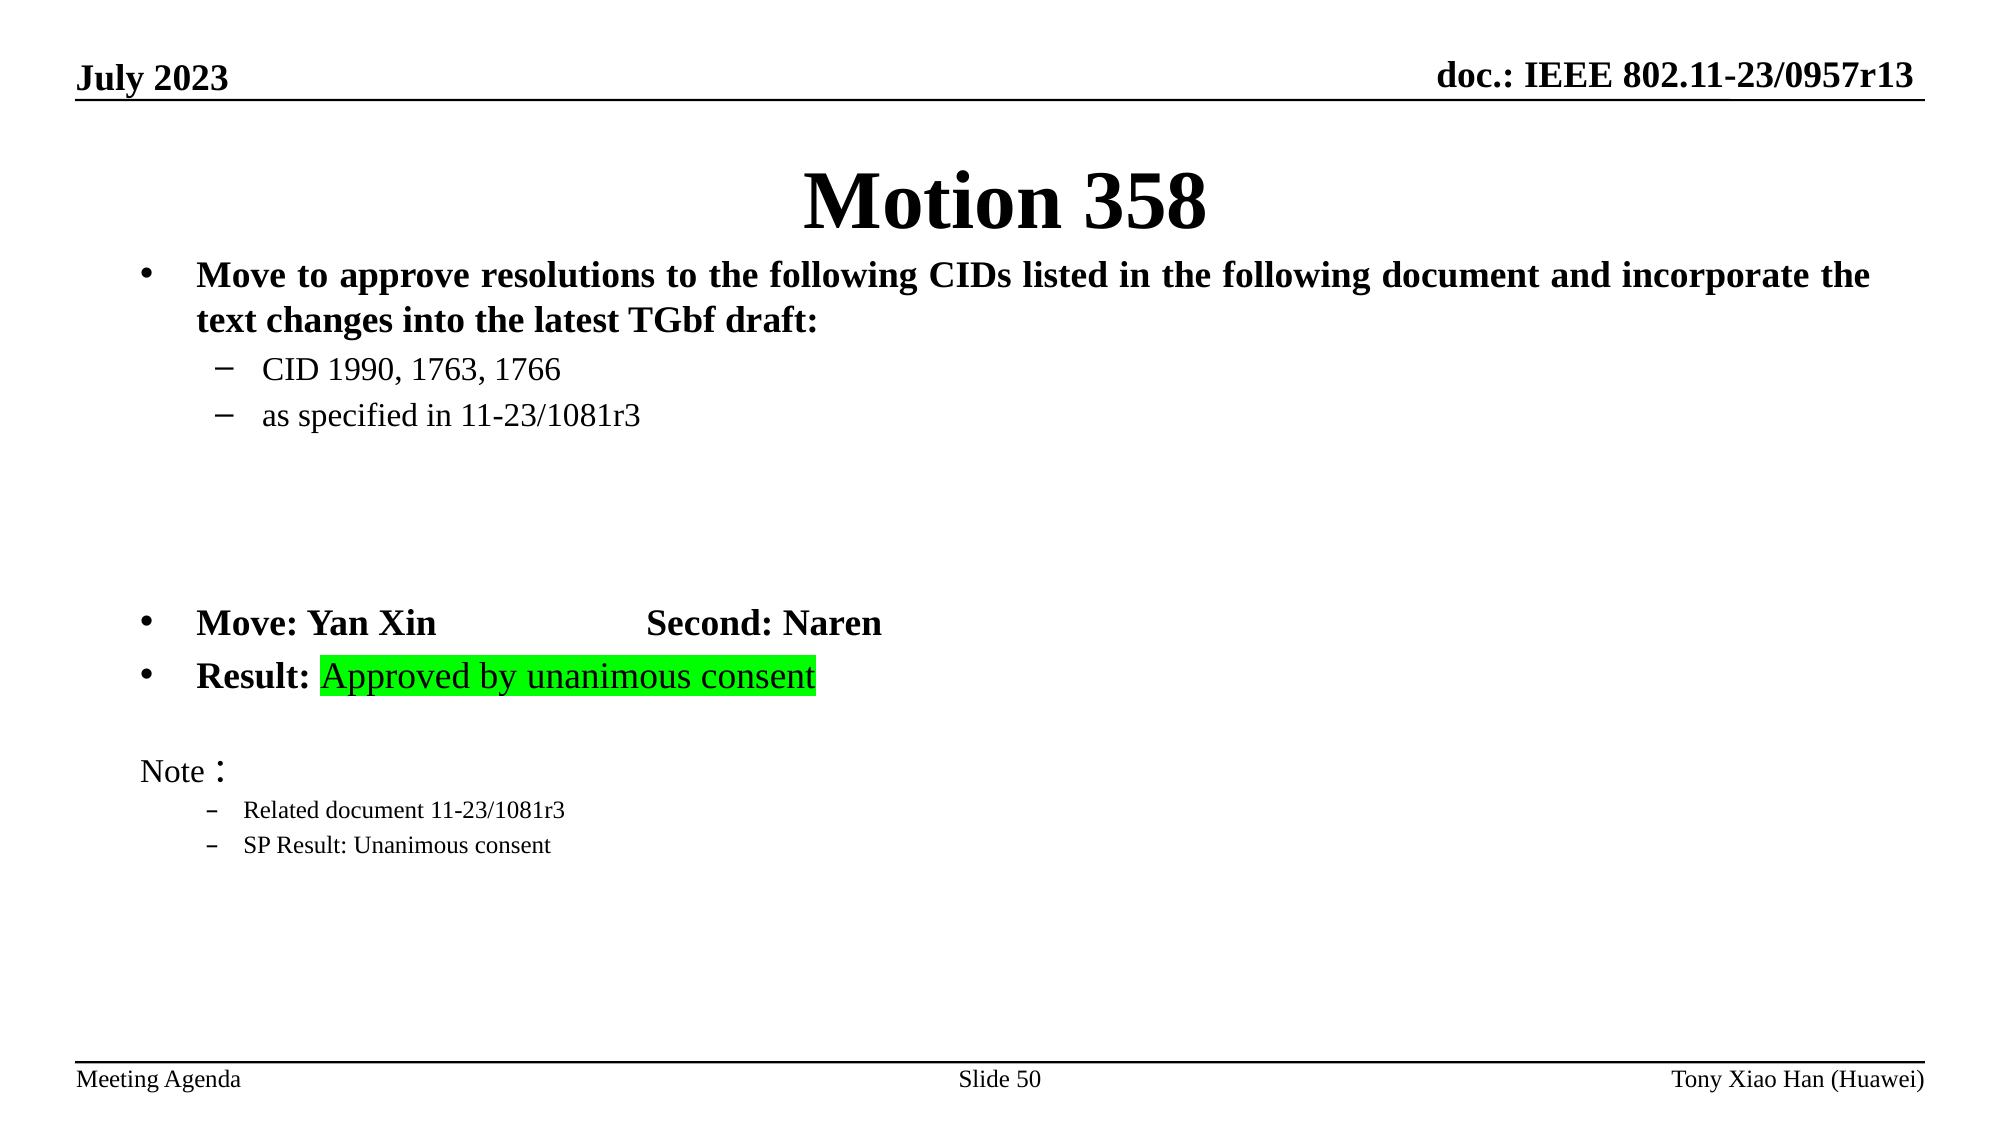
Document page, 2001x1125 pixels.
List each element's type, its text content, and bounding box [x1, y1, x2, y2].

text_box Move to approve resolutions to the following CIDs listed in the following document and incorporate the text changes into the latest TGbf draft: CID 1990, 1763, 1766 as specified in 11-23/1081r3 Move: Yan Xin Second: Naren Result: Approved by unanimous consent Note： Related document 11-23/1081r3 SP Result: Unanimous consent [125, 212, 1888, 900]
text_box Motion 358 [368, 137, 1644, 212]
